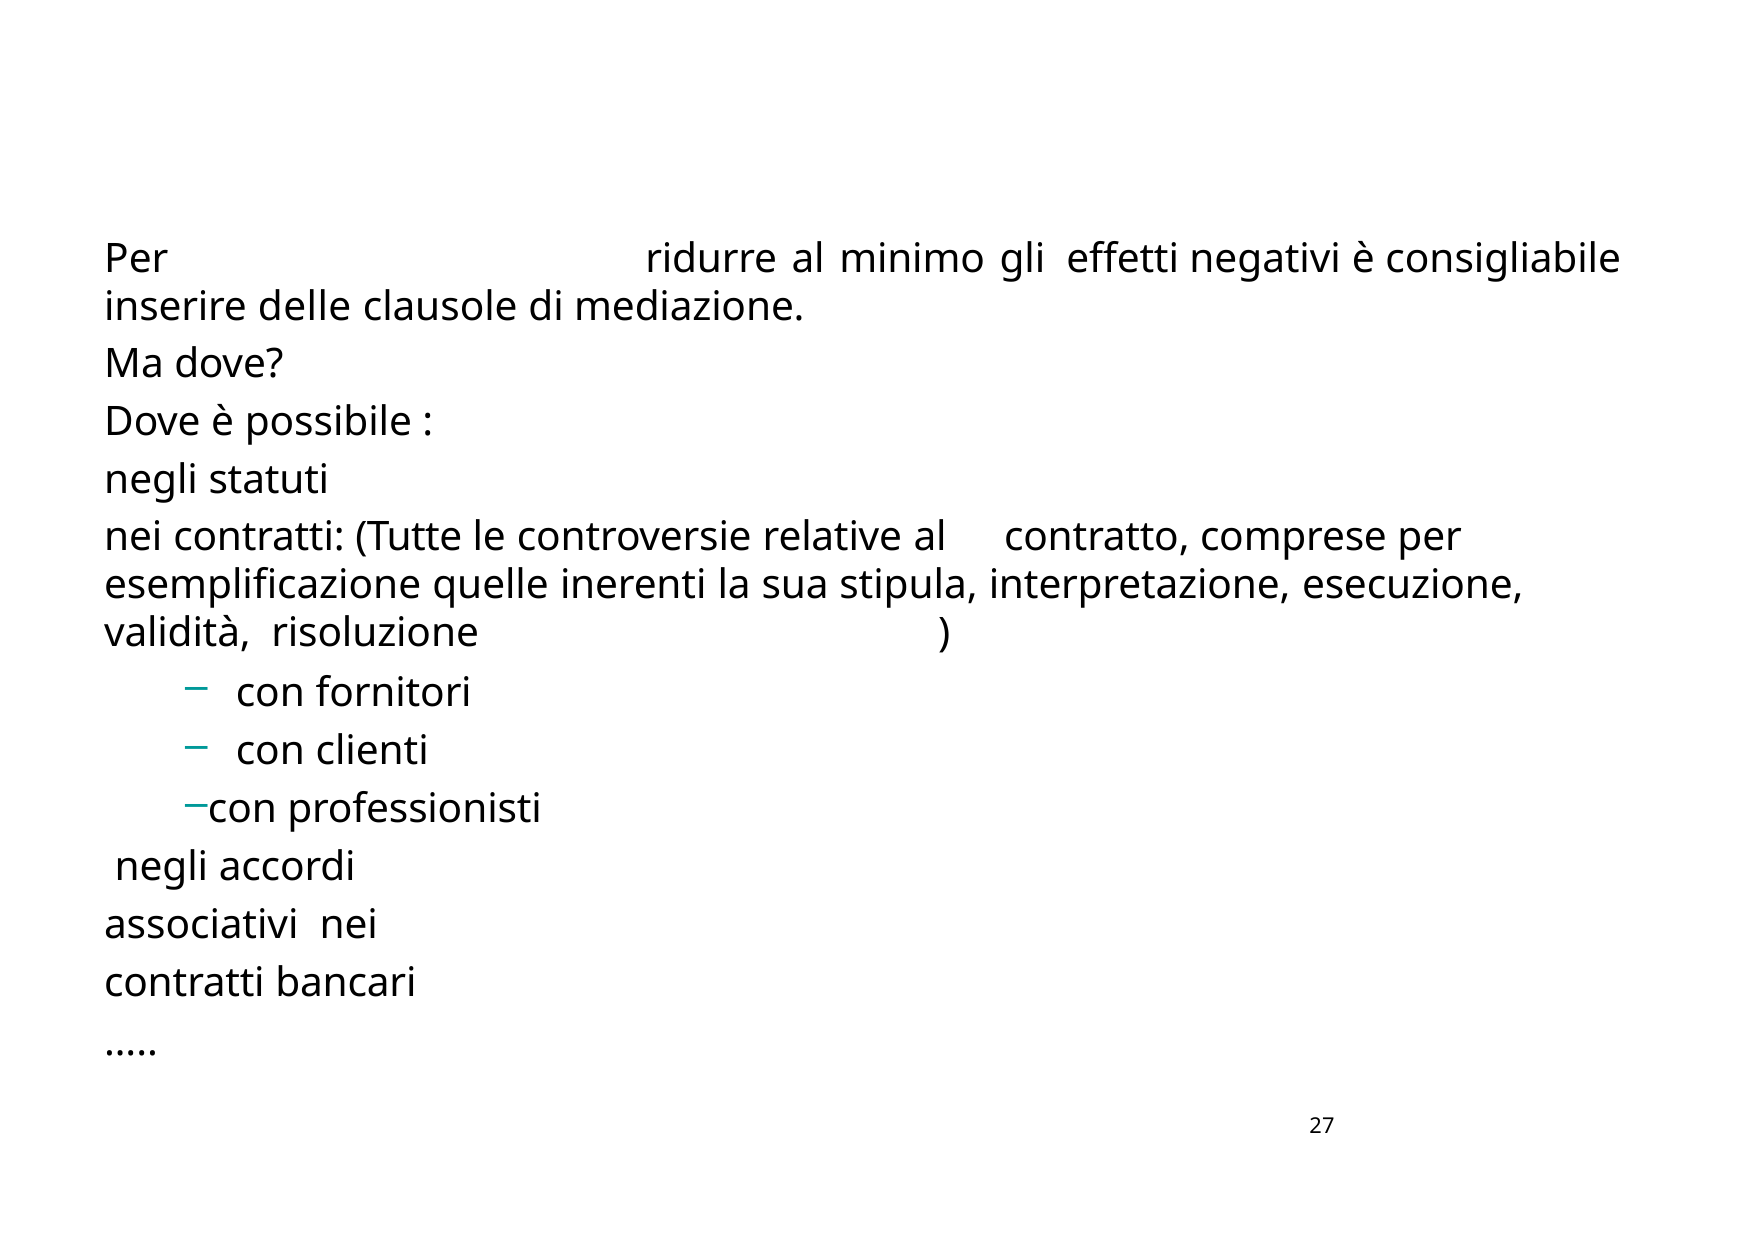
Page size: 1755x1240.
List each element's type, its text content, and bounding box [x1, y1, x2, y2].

text_box Per ridurre al minimo gli effetti negativi è consigliabile inserire delle clausole di mediazione. Ma dove? Dove è possibile : negli statuti nei contratti: (Tutte le controversie relative al contratto, comprese per esemplificazione quelle inerenti la sua stipula, interpretazione, esecuzione, validità, risoluzione ) con fornitori con clienti con professionisti negli accordi associativi nei contratti bancari ….. [102, 227, 1654, 1064]
slide_number 27 [1236, 1064, 1335, 1240]
